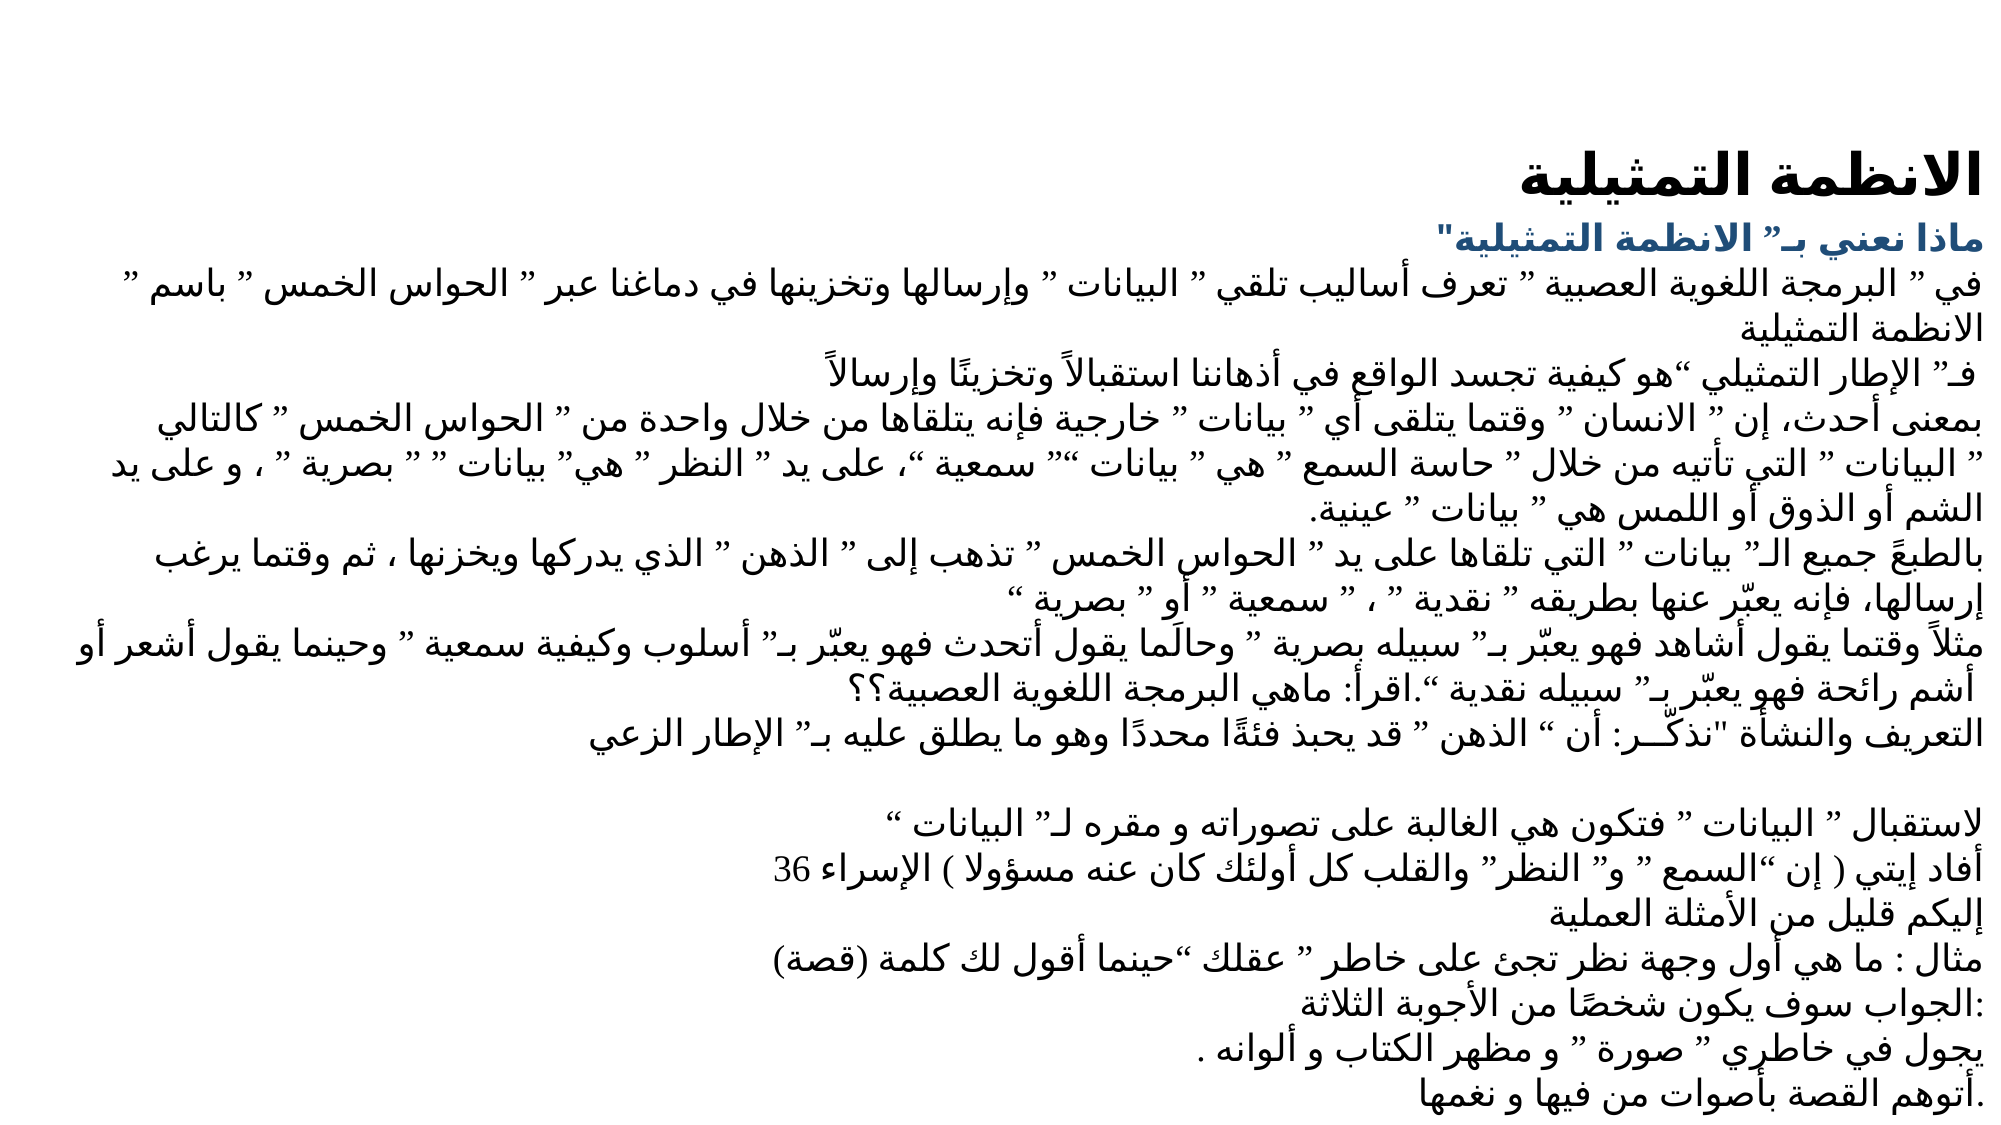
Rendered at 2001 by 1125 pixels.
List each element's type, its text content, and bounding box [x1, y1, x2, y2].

text_box الانظمة التمثيلية "ماذا نعني بـ” الانظمة التمثيلية في ” البرمجة اللغوية العصبية ” تعرف أساليب تلقي ” البيانات ” وإرسالها وتخزينها في دماغنا عبر ” الحواس الخمس ” باسم ” الانظمة التمثيلية فـ” الإطار التمثيلي “هو كيفية تجسد الواقع في أذهاننا استقبالاً وتخزينًا وإرسالاً بمعنى أحدث، إن ” الانسان ” وقتما يتلقى أي ” بيانات ” خارجية فإنه يتلقاها من خلال واحدة من ” الحواس الخمس ” كالتالي ” البيانات ” التي تأتيه من خلال ” حاسة السمع ” هي ” بيانات “” سمعية “، على يد ” النظر ” هي” بيانات ” ” بصرية ” ، و على يد الشم أو الذوق أو اللمس هي ” بيانات ” عينية. بالطبعً جميع الـ” بيانات ” التي تلقاها على يد ” الحواس الخمس ” تذهب إلى ” الذهن ” الذي يدركها ويخزنها ، ثم وقتما يرغب إرسالها، فإنه يعبّر عنها بطريقه ” نقدية ” ، ” سمعية ” أو ” بصرية “ مثلاً وقتما يقول أشاهد فهو يعبّر بـ” سبيله بصرية ” وحالَما يقول أتحدث فهو يعبّر بـ” أسلوب وكيفية سمعية ” وحينما يقول أشعر أو أشم رائحة فهو يعبّر بـ” سبيله نقدية “.اقرأ: ماهي البرمجة اللغوية العصبية؟؟ التعريف والنشأة "نذكّــر: أن “ الذهن ” قد يحبذ فئةًا محددًا وهو ما يطلق عليه بـ” الإطار الزعي لاستقبال ” البيانات ” فتكون هي الغالبة على تصوراته و مقره لـ” البيانات “ أفاد إيتي ( إن “السمع ” و” النظر” والقلب كل أولئك كان عنه مسؤولا ) الإسراء 36 إليكم قليل من الأمثلة العملية مثال : ما هي أول وجهة نظر تجئ على خاطر ” عقلك “حينما أقول لك كلمة (قصة) :الجواب سوف يكون شخصًا من الأجوبة الثلاثة يجول في خاطري ” صورة ” و مظهر الكتاب و ألوانه . أتوهم القصة بأصوات من فيها و نغمها. [16, 129, 2000, 1125]
